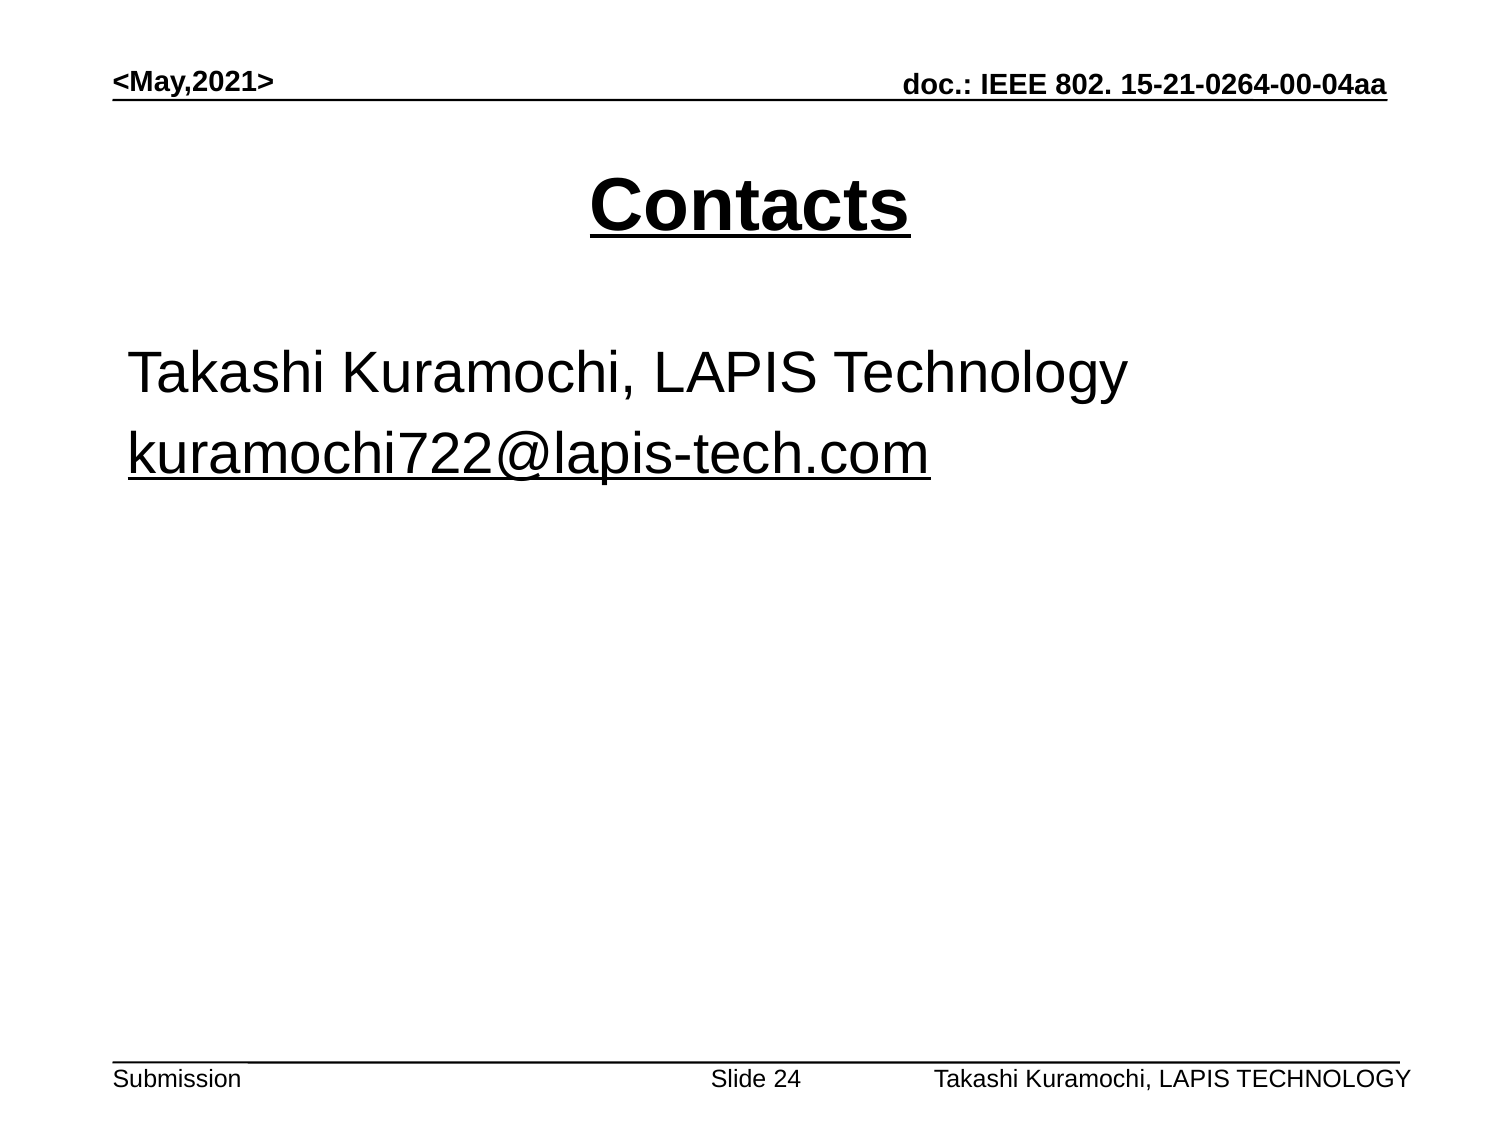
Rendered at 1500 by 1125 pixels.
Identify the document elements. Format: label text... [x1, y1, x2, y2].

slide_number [112, 62, 375, 98]
slide_number Slide 24 [709, 1062, 803, 1093]
title Contacts [112, 112, 1388, 288]
list Takashi Kuramochi, LAPIS Technology kuramochi722@lapis-tech.com [112, 326, 1388, 1002]
footer Takashi Kuramochi, LAPIS TECHNOLOGY [820, 1062, 1413, 1125]
